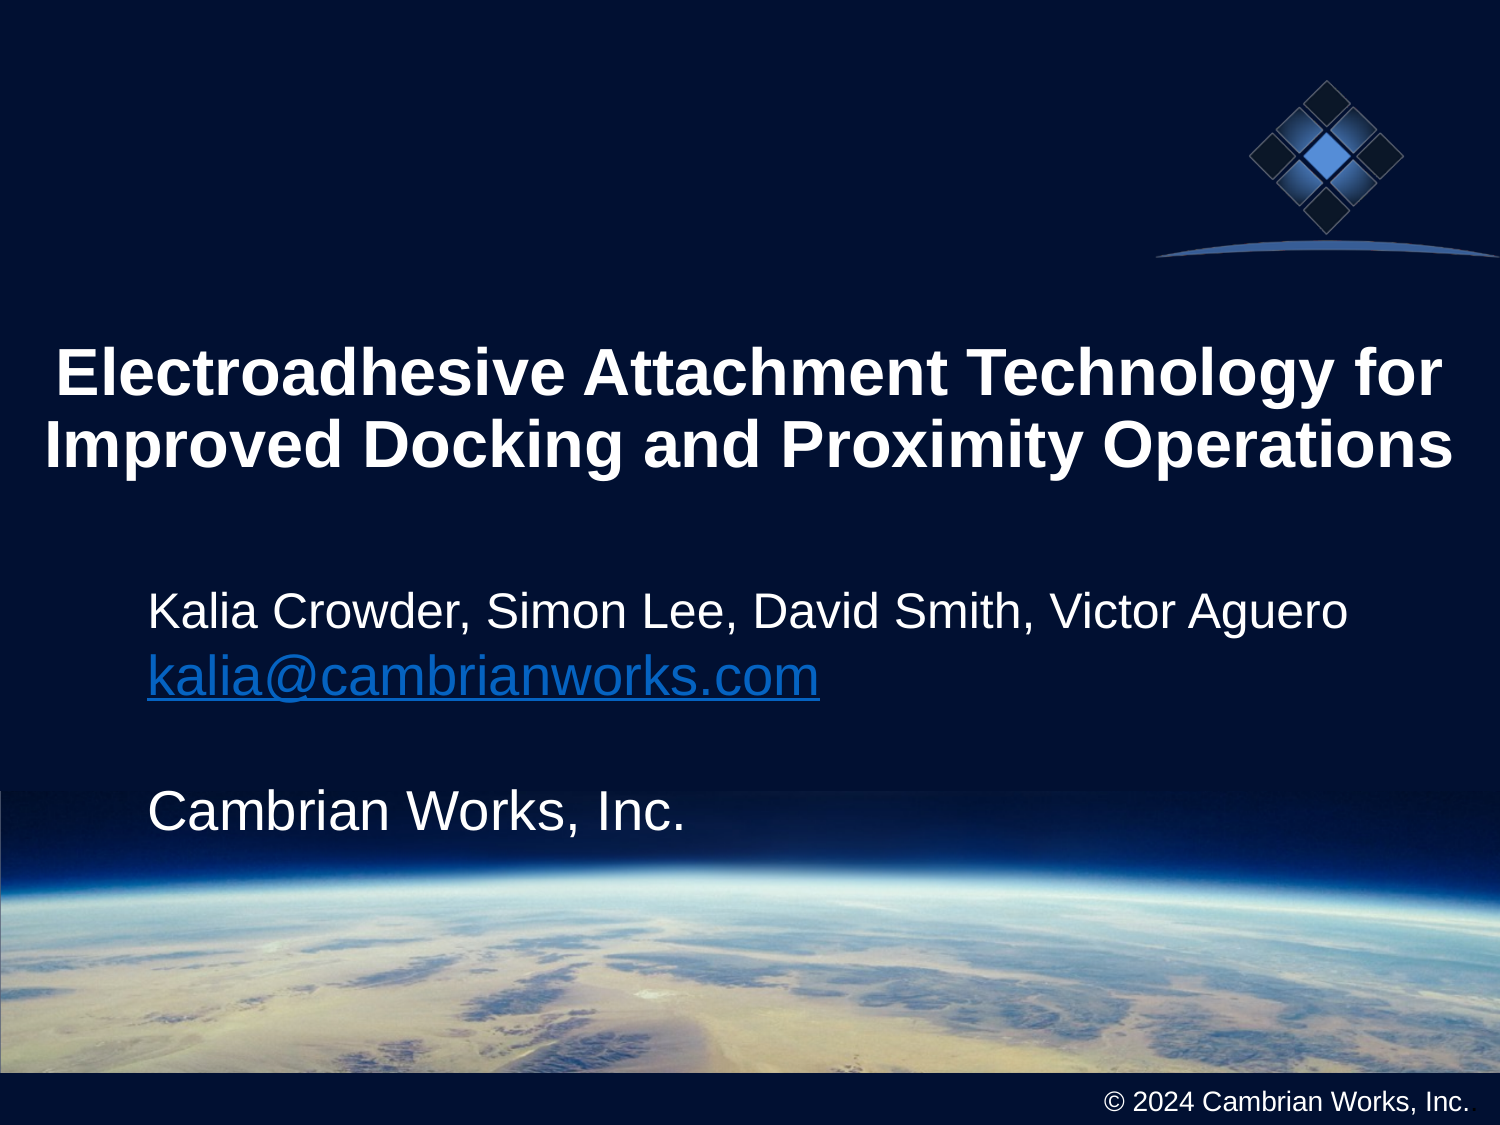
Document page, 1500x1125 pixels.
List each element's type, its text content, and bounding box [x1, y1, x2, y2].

text_box © 2024 Cambrian Works, Inc.. [1089, 1075, 1500, 1125]
picture [0, 789, 1500, 1073]
picture [1155, 0, 1500, 345]
text_box Kalia Crowder, Simon Lee, David Smith, Victor Aguero kalia@cambrianworks.com Cambrian Works, Inc. [132, 571, 1431, 789]
title Electroadhesive Attachment Technology for Improved Docking and Proximity Operations [0, 309, 1500, 490]
